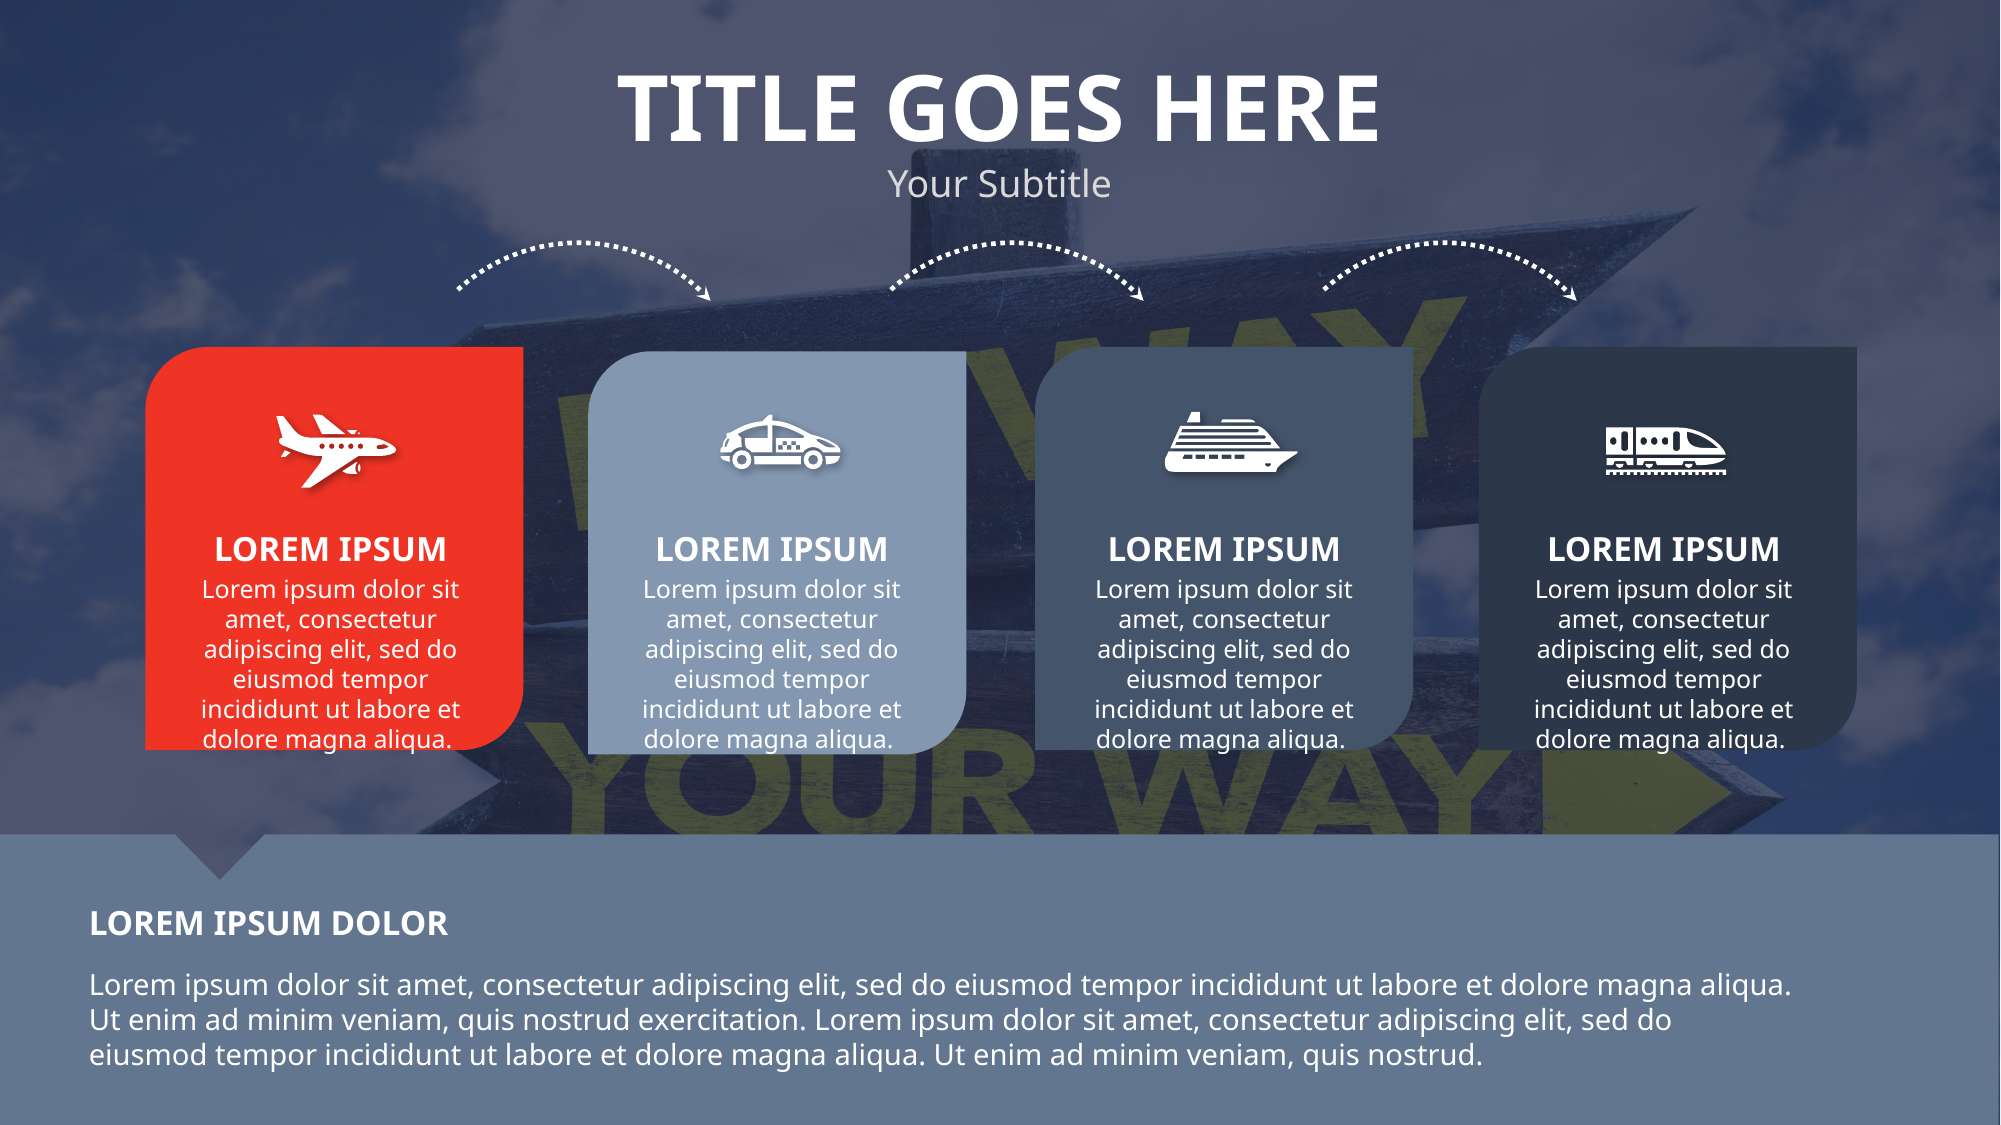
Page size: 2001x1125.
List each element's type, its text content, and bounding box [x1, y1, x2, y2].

text_box LOREM IPSUM Lorem ipsum dolor sit amet, consectetur adipiscing elit, sed do eiusmod tempor incididunt ut labore et dolore magna aliqua. [602, 521, 943, 761]
text_box [276, 416, 397, 488]
text_box [1636, 458, 1726, 468]
text_box [312, 414, 346, 435]
text_box [803, 450, 823, 470]
text_box [1323, 242, 1577, 422]
text_box [0, 833, 2000, 1125]
text_box [1034, 345, 1415, 752]
text_box [1164, 451, 1298, 472]
text_box [720, 456, 730, 462]
text_box [1170, 425, 1281, 449]
text_box [587, 350, 968, 756]
text_box [457, 242, 711, 422]
text_box [720, 414, 841, 453]
text_box [825, 456, 841, 465]
text_box [1606, 458, 1634, 468]
text_box [1606, 469, 1727, 475]
text_box [144, 345, 525, 752]
text_box [890, 242, 1144, 422]
text_box [1606, 427, 1633, 455]
text_box [1636, 427, 1726, 455]
text_box [732, 450, 752, 470]
text_box LOREM IPSUM Lorem ipsum dolor sit amet, consectetur adipiscing elit, sed do eiusmod tempor incididunt ut labore et dolore magna aliqua. [1054, 521, 1395, 761]
text_box LOREM IPSUM Lorem ipsum dolor sit amet, consectetur adipiscing elit, sed do eiusmod tempor incididunt ut labore et dolore magna aliqua. [1493, 521, 1834, 761]
text_box [1477, 345, 1858, 752]
text_box [1221, 419, 1256, 423]
text_box [753, 456, 802, 465]
text_box LOREM IPSUM Lorem ipsum dolor sit amet, consectetur adipiscing elit, sed do eiusmod tempor incididunt ut labore et dolore magna aliqua. [160, 521, 501, 761]
text_box TITLE GOES HERE Your Subtitle [548, 42, 1452, 212]
text_box [1186, 411, 1201, 423]
text_box LOREM IPSUM DOLOR Lorem ipsum dolor sit amet, consectetur adipiscing elit, sed do eiusmod tempor incididunt ut labore et dolore magna aliqua. Ut enim ad minim veniam, quis nostrud exercitation. Lorem ipsum dolor sit amet, consectetur adipiscing elit, sed do eiusmod tempor incididunt ut labore et dolore magna aliqua. Ut enim ad minim veniam, quis nostrud. [73, 894, 1811, 1079]
